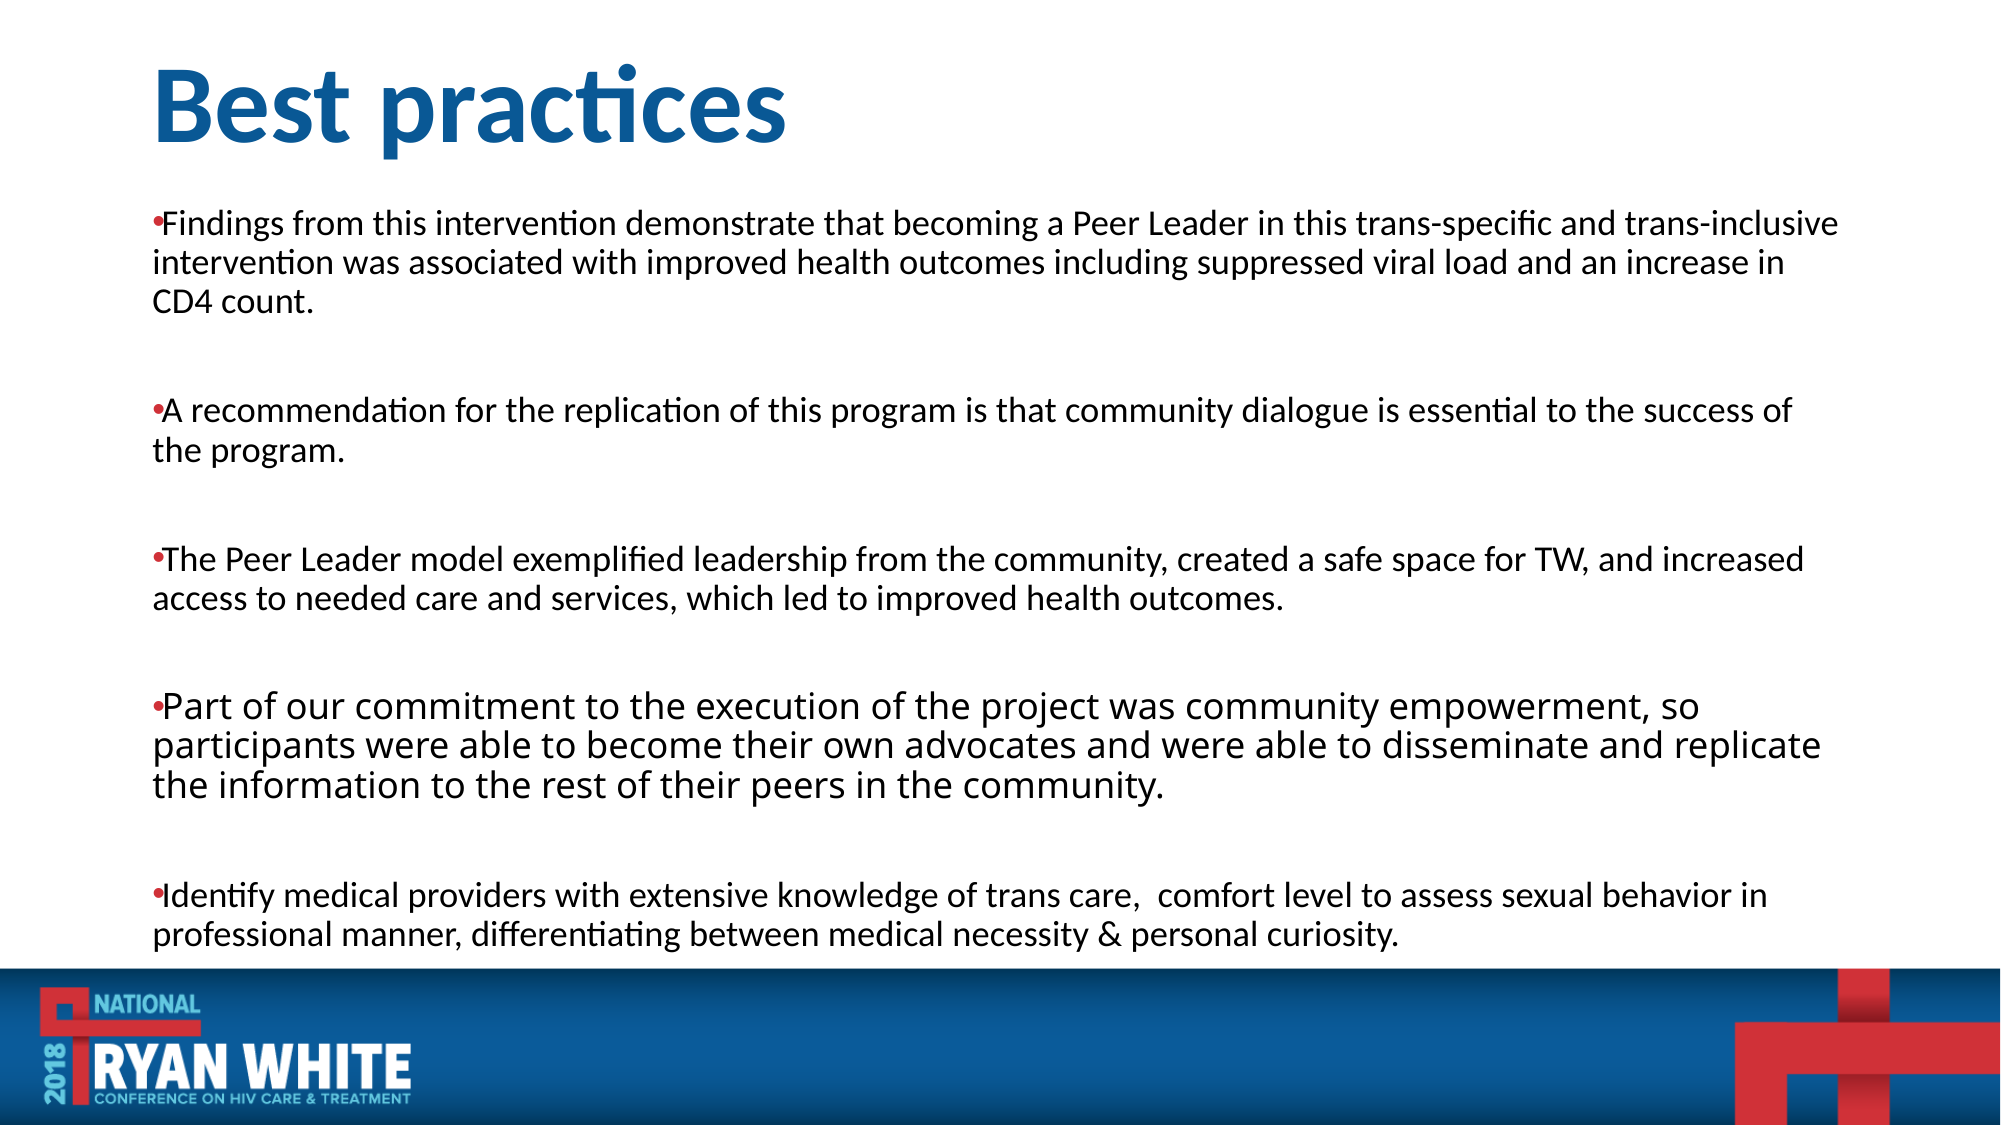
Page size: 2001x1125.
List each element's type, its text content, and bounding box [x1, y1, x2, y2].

picture [0, 0, 2001, 1125]
list Findings from this intervention demonstrate that becoming a Peer Leader in this trans-specific and trans-inclusive intervention was associated with improved health outcomes including suppressed viral load and an increase in CD4 count. A recommendation for the replication of this program is that community dialogue is essential to the success of the program. The Peer Leader model exemplified leadership from the community, created a safe space for TW, and increased access to needed care and services, which led to improved health outcomes. Part of our commitment to the execution of the project was community empowerment, so participants were able to become their own advocates and were able to disseminate and replicate the information to the rest of their peers in the community. Identify medical providers with extensive knowledge of trans care, comfort level to assess sexual behavior in professional manner, differentiating between medical necessity & personal curiosity. [137, 196, 1863, 1018]
title Best practices [137, 38, 1863, 175]
